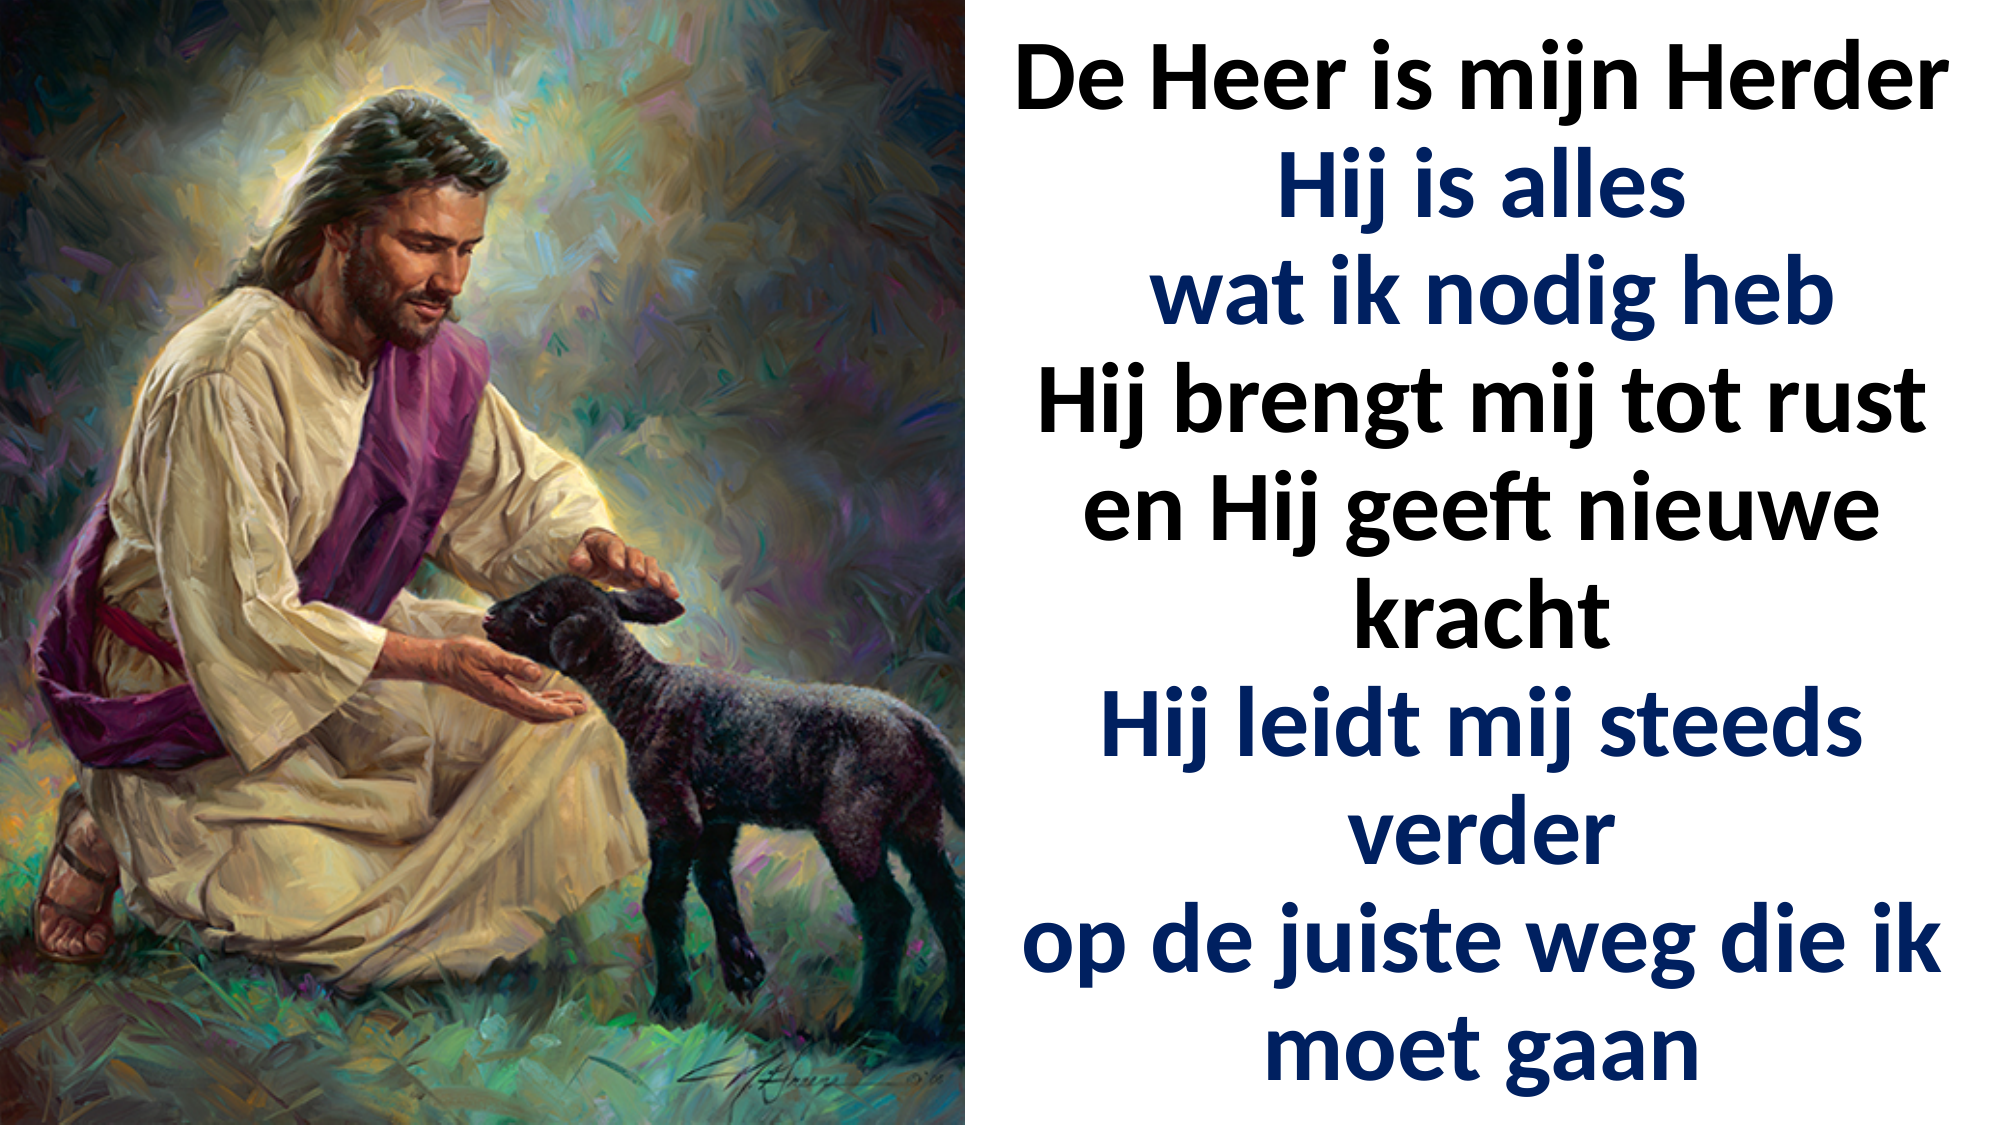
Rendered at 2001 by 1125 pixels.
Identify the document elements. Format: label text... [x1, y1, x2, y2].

picture [0, 0, 965, 1125]
title De Heer is mijn Herder Hij is alles wat ik nodig heb Hij brengt mij tot rust en Hij geeft nieuwe kracht Hij leidt mij steeds verder op de juiste weg die ik moet gaan [965, 0, 2000, 1125]
